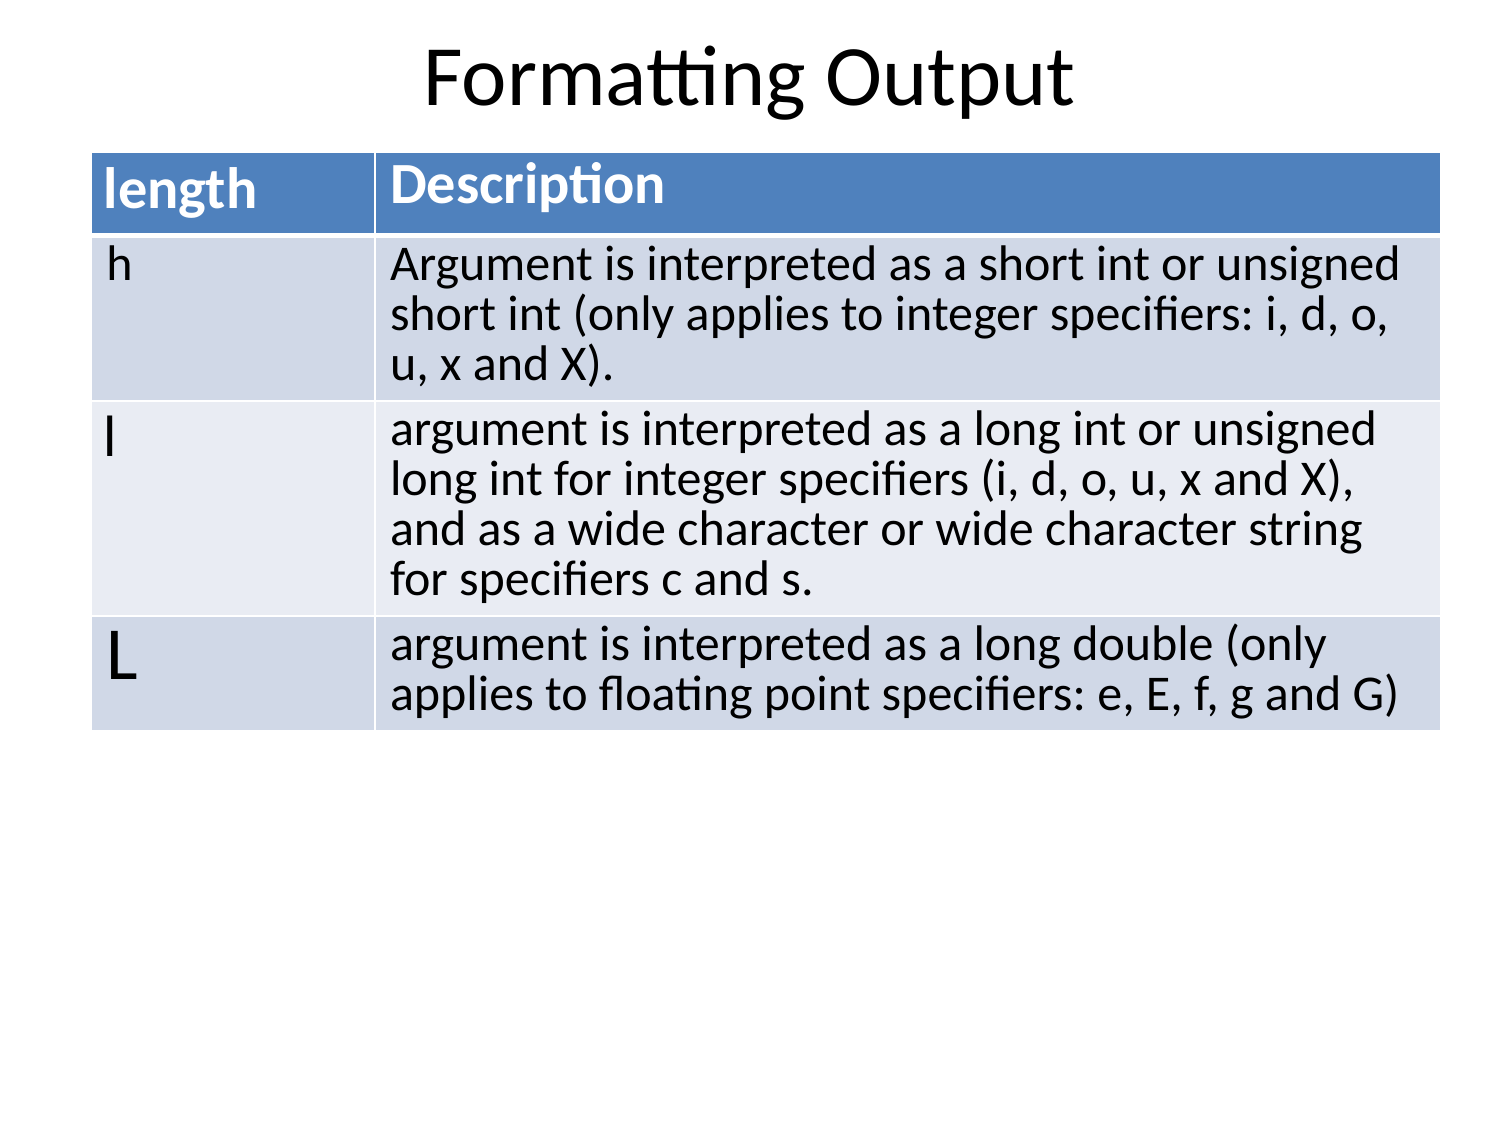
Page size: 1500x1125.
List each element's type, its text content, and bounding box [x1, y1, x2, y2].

table_cell h [92, 238, 374, 400]
table_header length [92, 153, 374, 233]
table_cell argument is interpreted as a long int or unsigned long int for integer specifiers (i, d, o, u, x and X), and as a wide character or wide character string for specifiers c and s. [376, 402, 1440, 615]
table_cell l [92, 402, 374, 615]
title Formatting Output [75, 11, 1425, 131]
table_cell L [92, 617, 374, 730]
table_header Description [376, 153, 1440, 233]
table_cell Argument is interpreted as a short int or unsigned short int (only applies to integer specifiers: i, d, o, u, x and X). [376, 238, 1440, 400]
table_cell argument is interpreted as a long double (only applies to floating point specifiers: e, E, f, g and G) [376, 617, 1440, 730]
